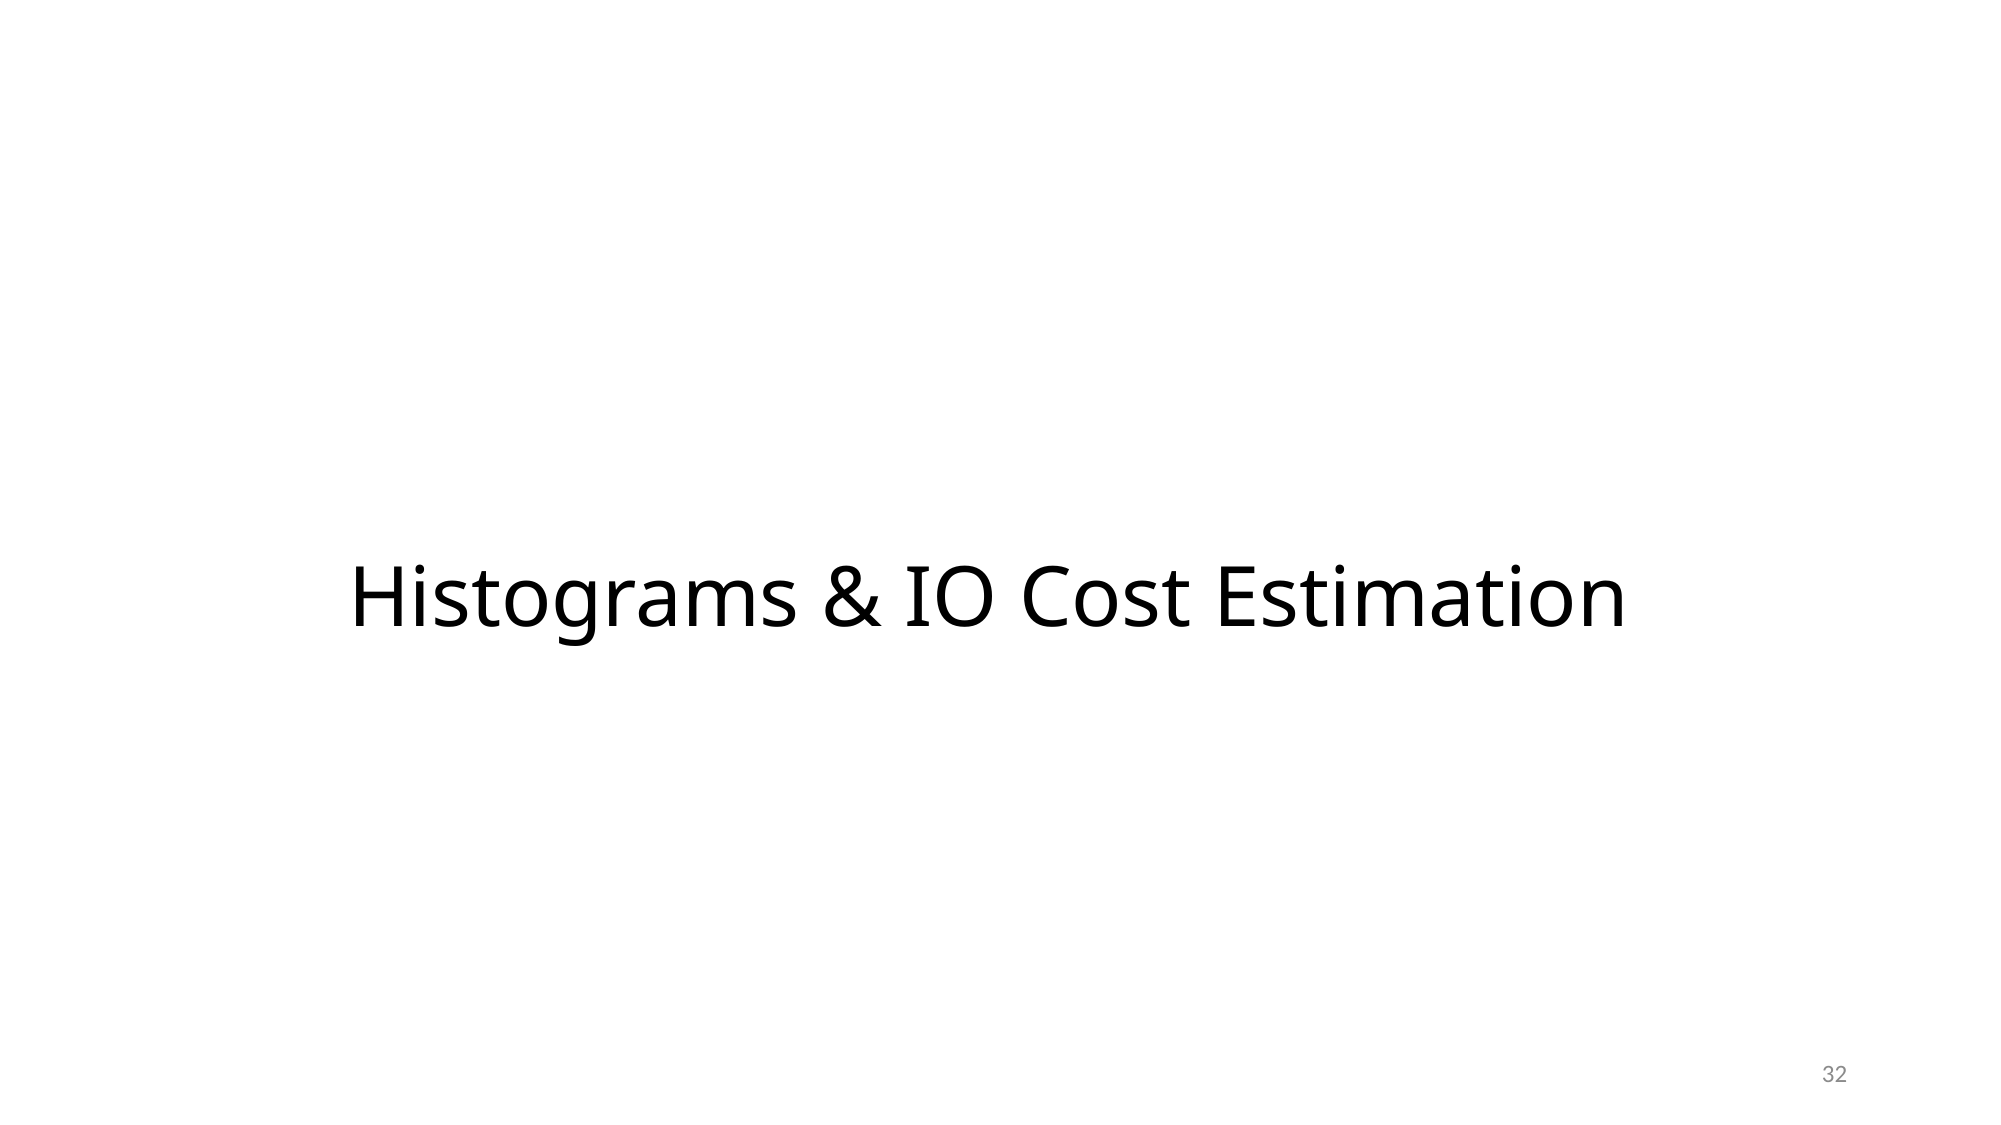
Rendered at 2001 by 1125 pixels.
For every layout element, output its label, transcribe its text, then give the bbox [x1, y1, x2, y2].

title Histograms & IO Cost Estimation [333, 280, 1862, 652]
slide_number 32 [1412, 1042, 1863, 1103]
